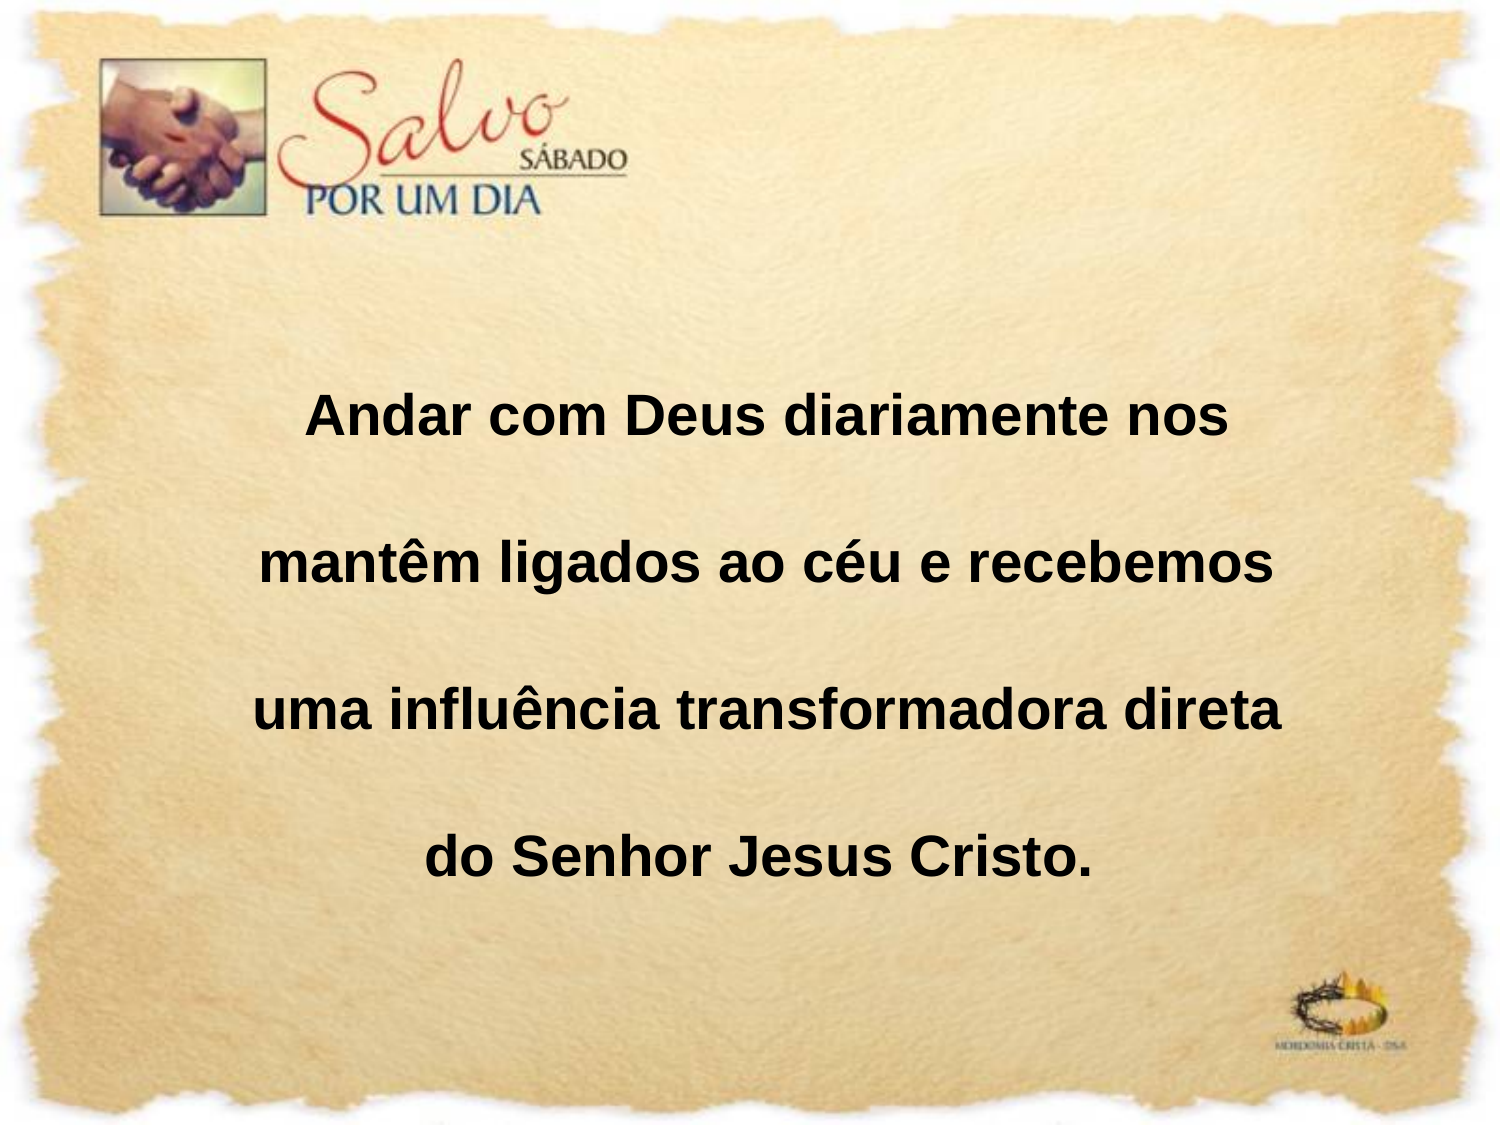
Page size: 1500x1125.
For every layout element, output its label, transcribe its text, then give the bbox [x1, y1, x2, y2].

picture [0, 0, 1500, 1125]
list Andar com Deus diariamente nos mantêm ligados ao céu e recebemos uma influência transformadora direta do Senhor Jesus Cristo. [194, 292, 1341, 1035]
